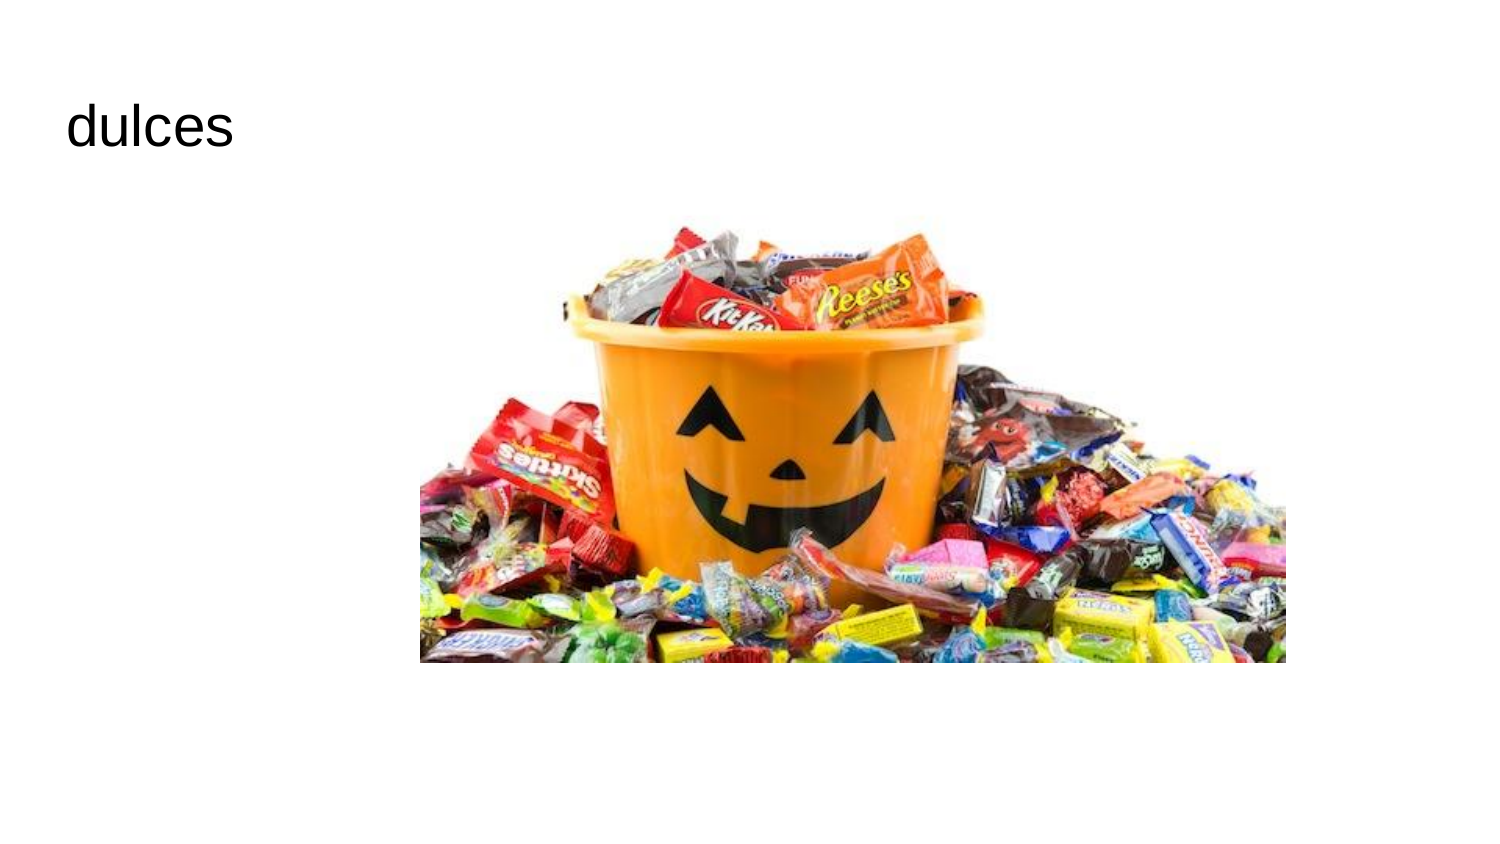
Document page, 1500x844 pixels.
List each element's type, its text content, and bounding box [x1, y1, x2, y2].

title dulces [51, 72, 1449, 167]
picture [419, 166, 1286, 663]
